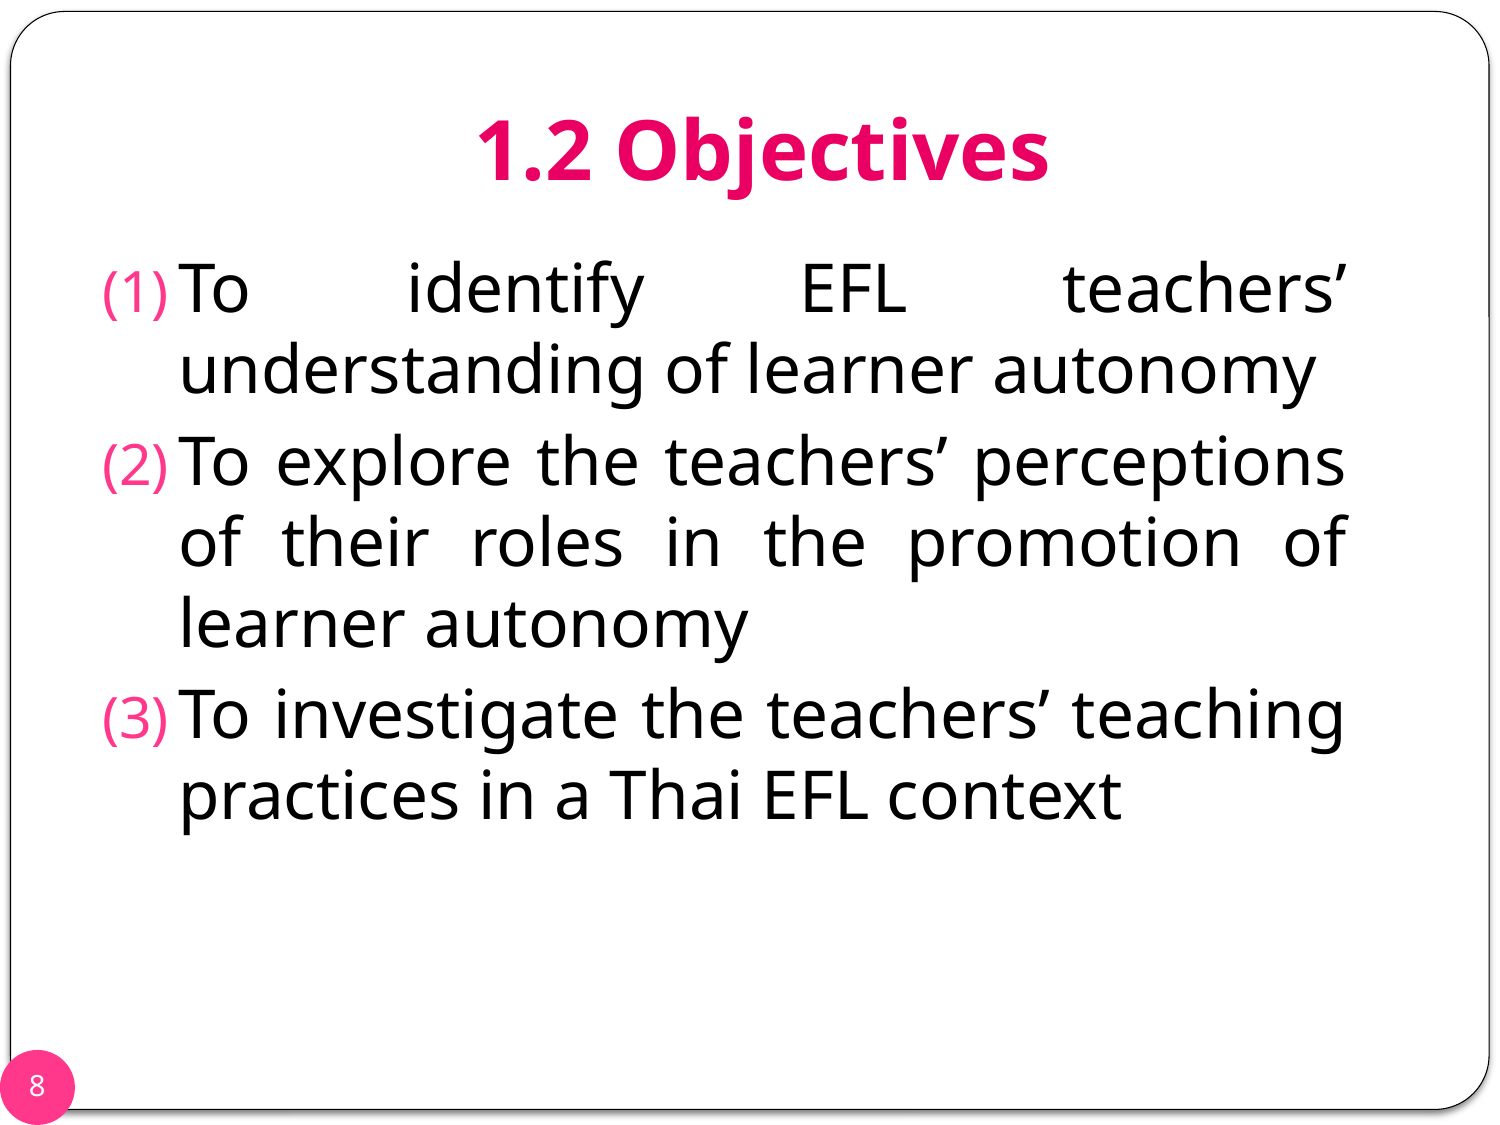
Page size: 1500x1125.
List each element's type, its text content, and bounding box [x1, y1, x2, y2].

list To identify EFL teachers’ understanding of learner autonomy To explore the teachers’ perceptions of their roles in the promotion of learner autonomy To investigate the teachers’ teaching practices in a Thai EFL context [87, 237, 1363, 988]
title 1.2 Objectives [125, 24, 1400, 213]
slide_number 8 [0, 1049, 75, 1125]
